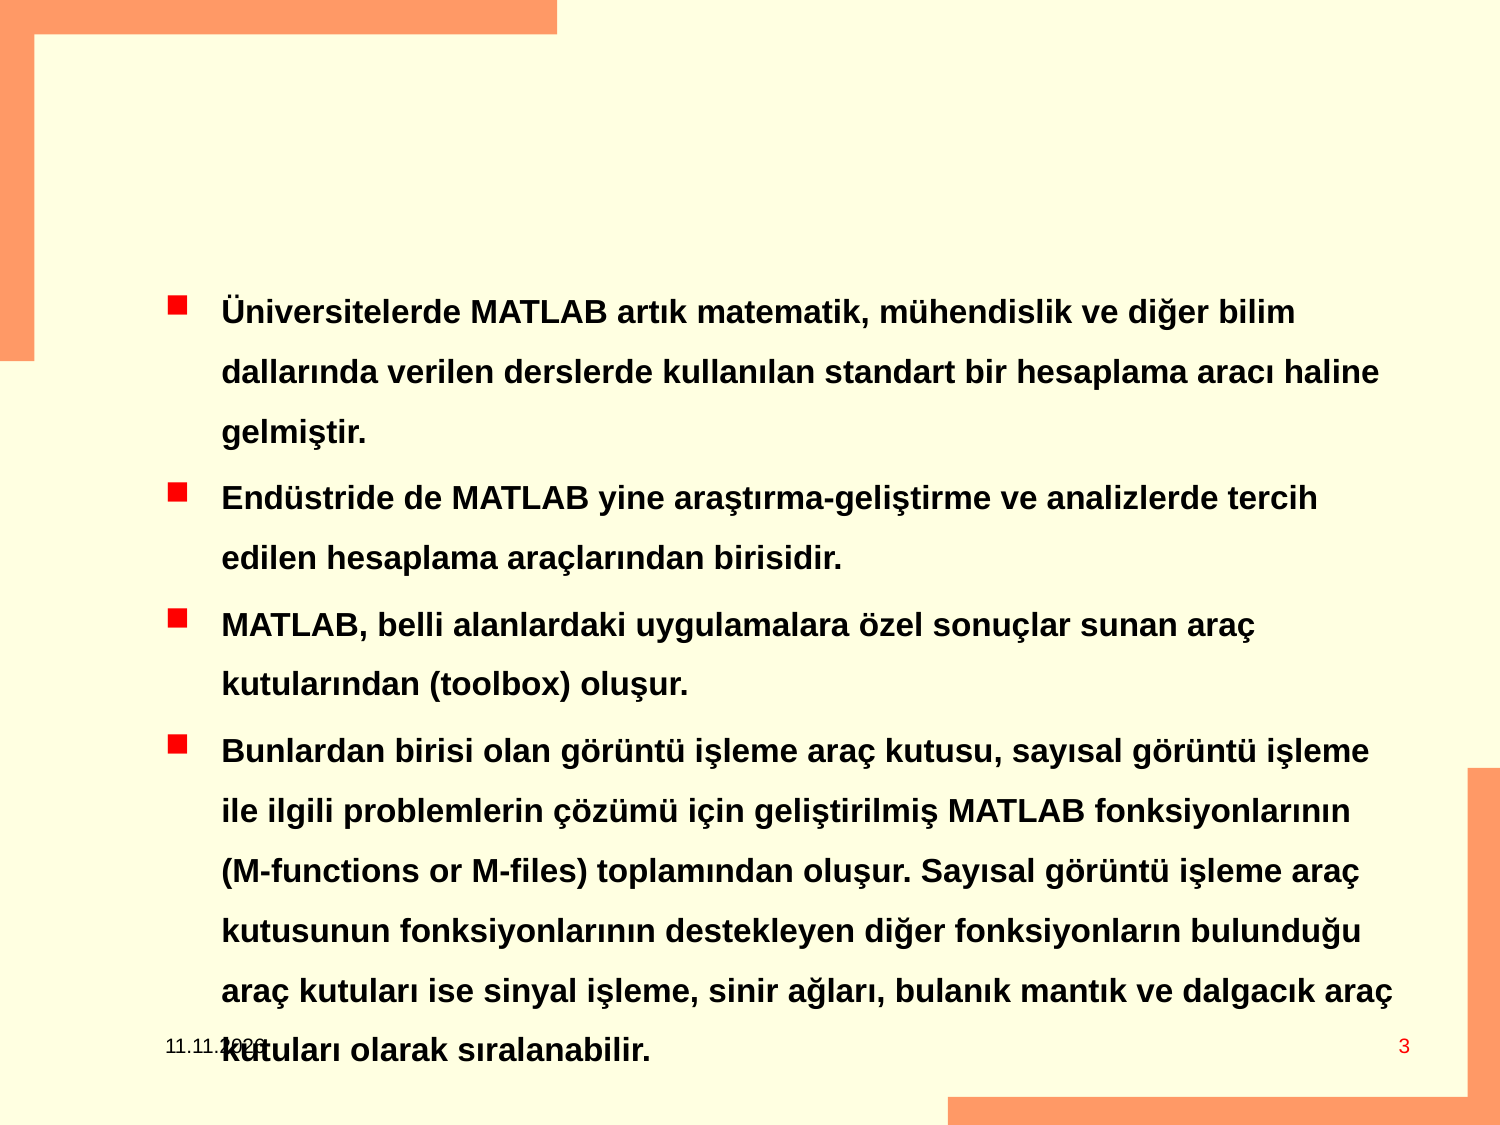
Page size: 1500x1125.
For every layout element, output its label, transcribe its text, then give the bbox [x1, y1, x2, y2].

list Üniversitelerde MATLAB artık matematik, mühendislik ve diğer bilim dallarında verilen derslerde kullanılan standart bir hesaplama aracı haline gelmiştir. Endüstride de MATLAB yine araştırma-geliştirme ve analizlerde tercih edilen hesaplama araçlarından birisidir. MATLAB, belli alanlardaki uygulamalara özel sonuçlar sunan araç kutularından (toolbox) oluşur. Bunlardan birisi olan görüntü işleme araç kutusu, sayısal görüntü işleme ile ilgili problemlerin çözümü için geliştirilmiş MATLAB fonksiyonlarının (M-functions or M-files) toplamından oluşur. Sayısal görüntü işleme araç kutusunun fonksiyonlarının destekleyen diğer fonksiyonların bulunduğu araç kutuları ise sinyal işleme, sinir ağları, bulanık mantık ve dalgacık araç kutuları olarak sıralanabilir. [150, 262, 1425, 1006]
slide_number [150, 1025, 475, 1101]
slide_number 3 [1112, 1025, 1425, 1100]
